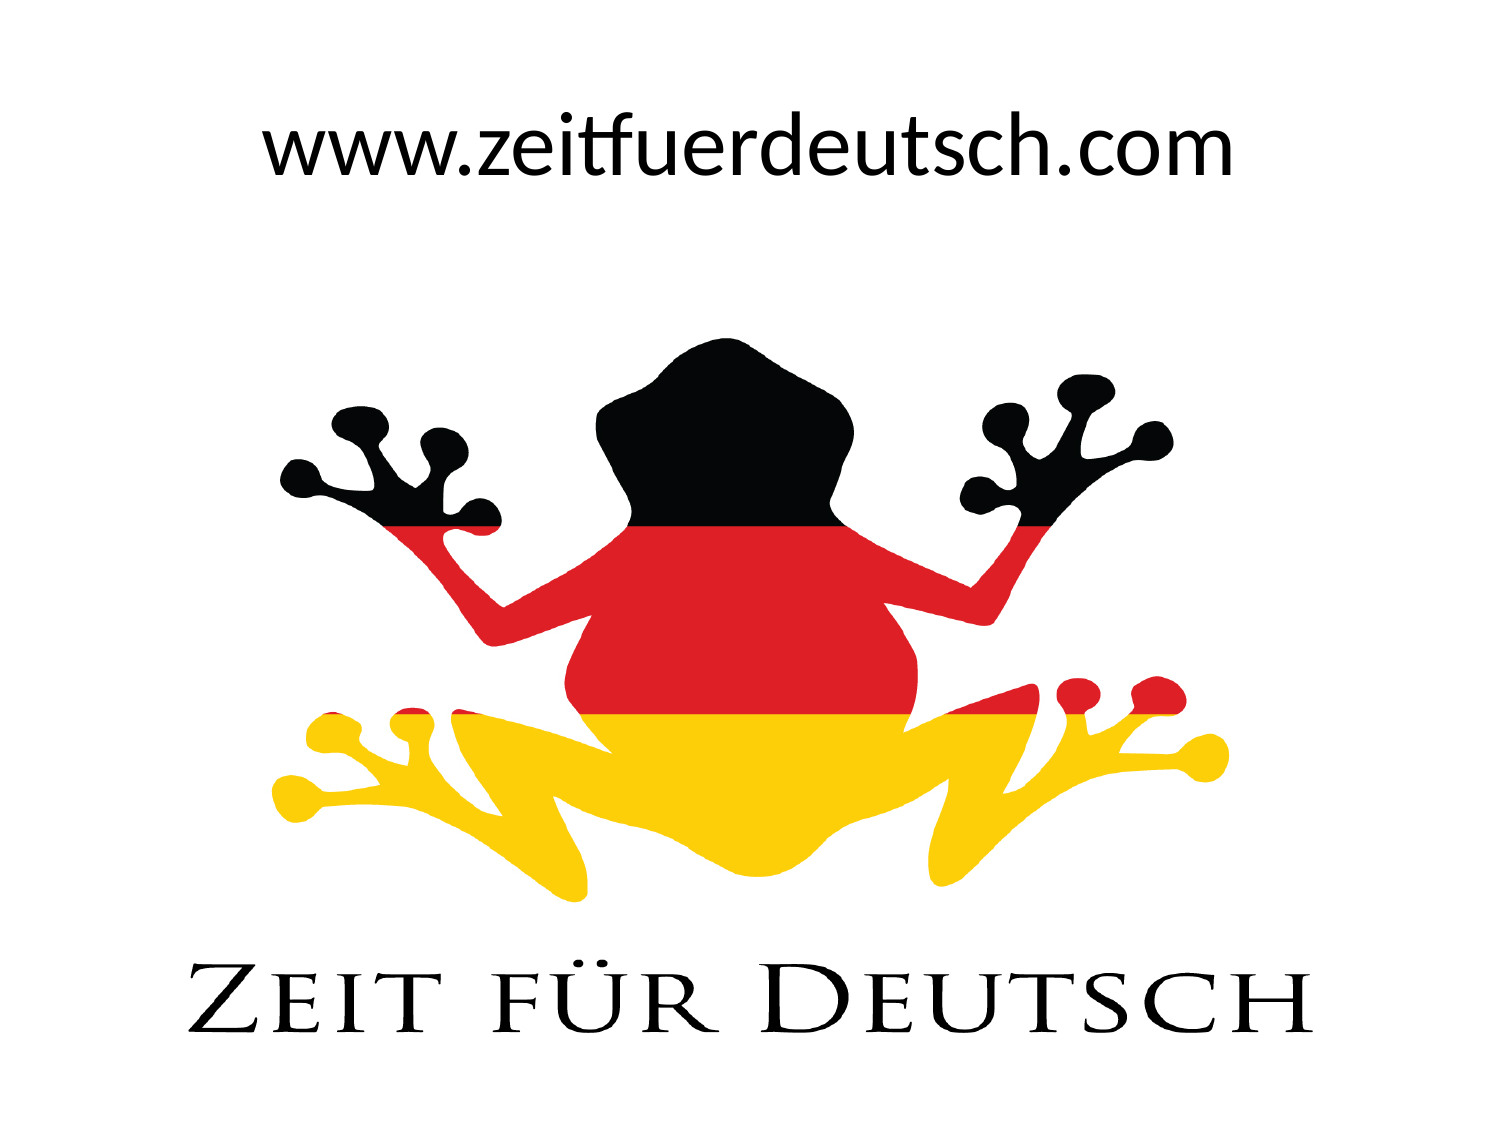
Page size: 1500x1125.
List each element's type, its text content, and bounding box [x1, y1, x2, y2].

picture [46, 266, 1454, 1125]
title www.zeitfuerdeutsch.com [75, 45, 1425, 233]
